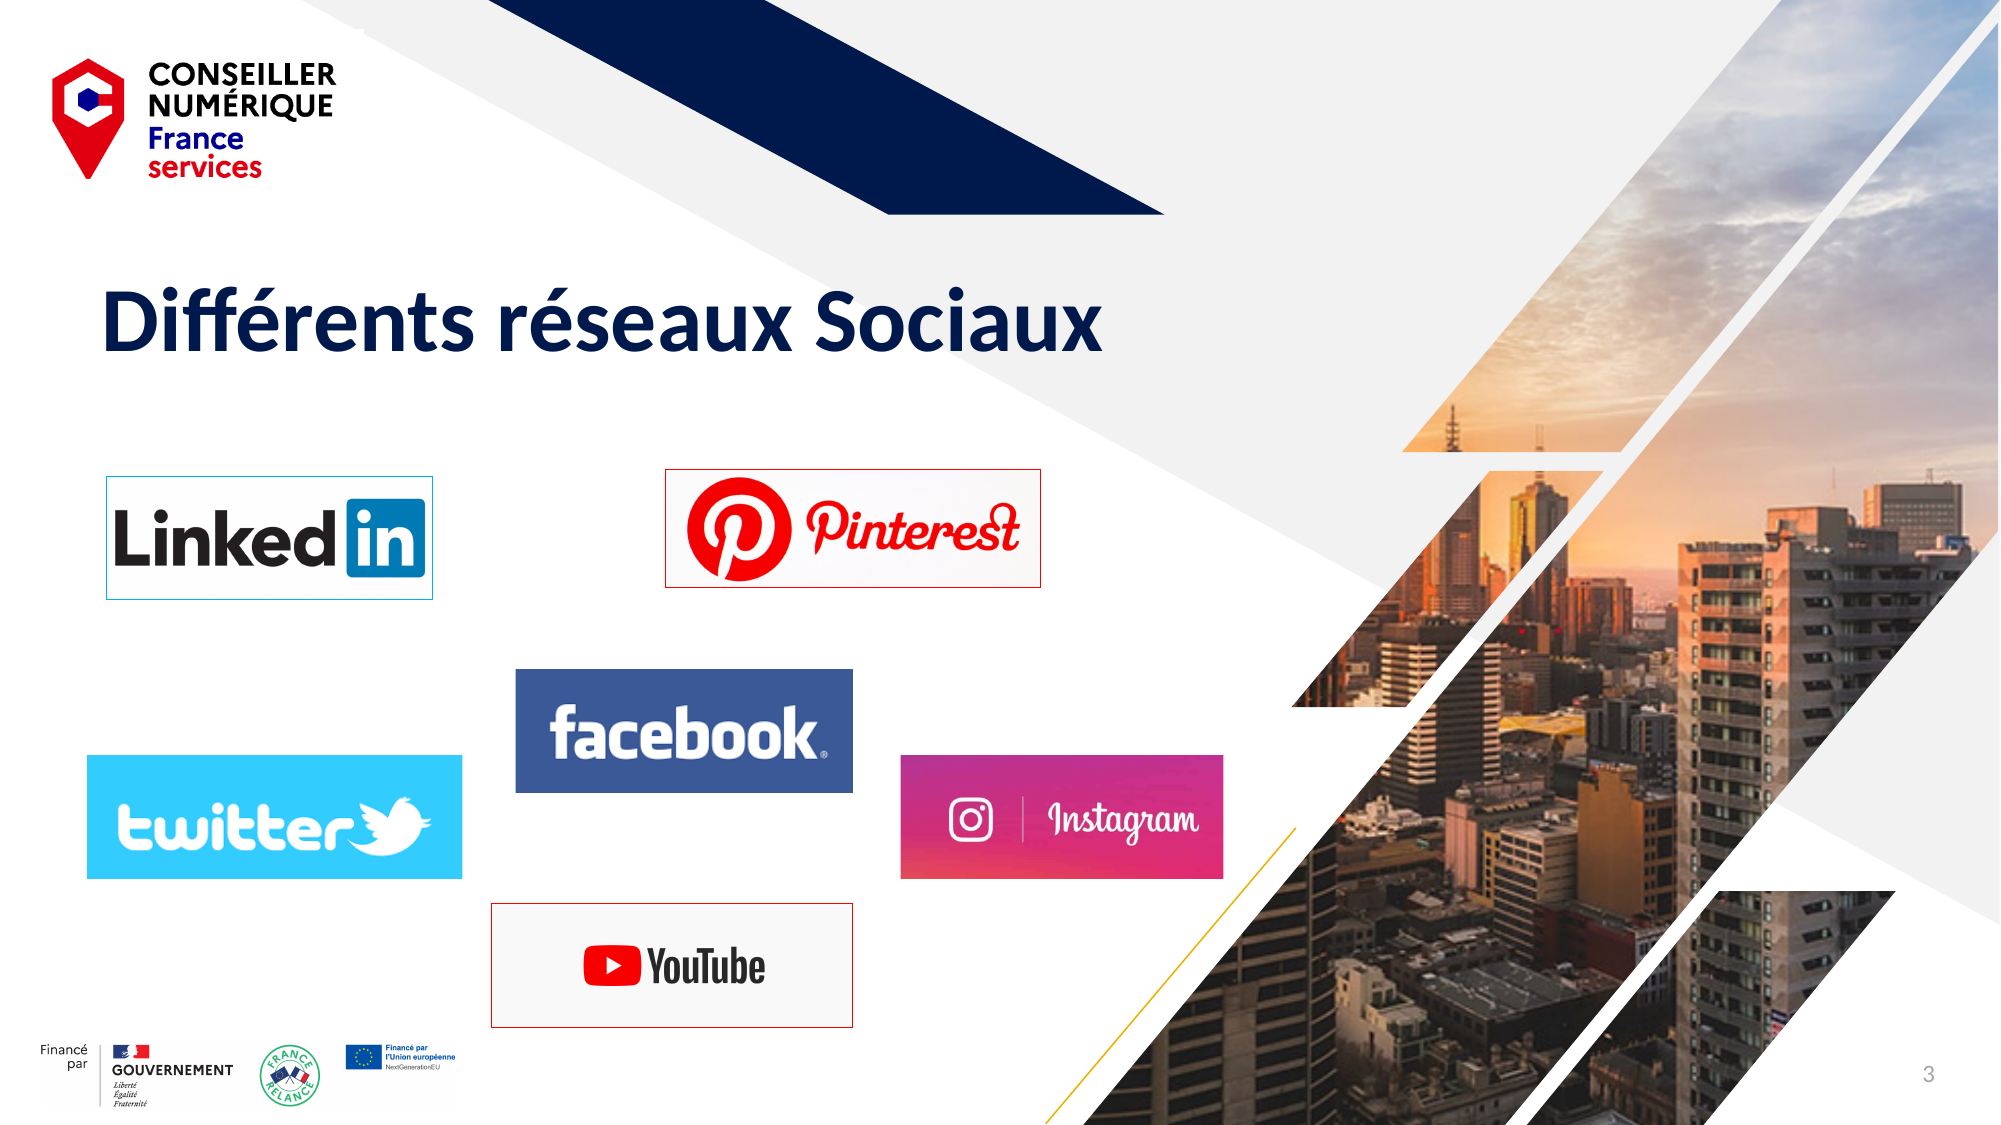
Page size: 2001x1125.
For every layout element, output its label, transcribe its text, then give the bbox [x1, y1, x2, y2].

picture [900, 755, 1224, 880]
text_box [1083, 22, 1998, 1125]
picture [108, 478, 431, 598]
picture [491, 903, 853, 1028]
picture [41, 1044, 455, 1107]
picture [515, 669, 853, 794]
text_box [1402, 0, 2000, 453]
picture [23, 29, 364, 207]
picture [664, 469, 1041, 589]
title Différents réseaux Sociaux [87, 171, 1292, 372]
picture [86, 755, 463, 879]
slide_number <numéro> [1828, 1042, 1950, 1103]
